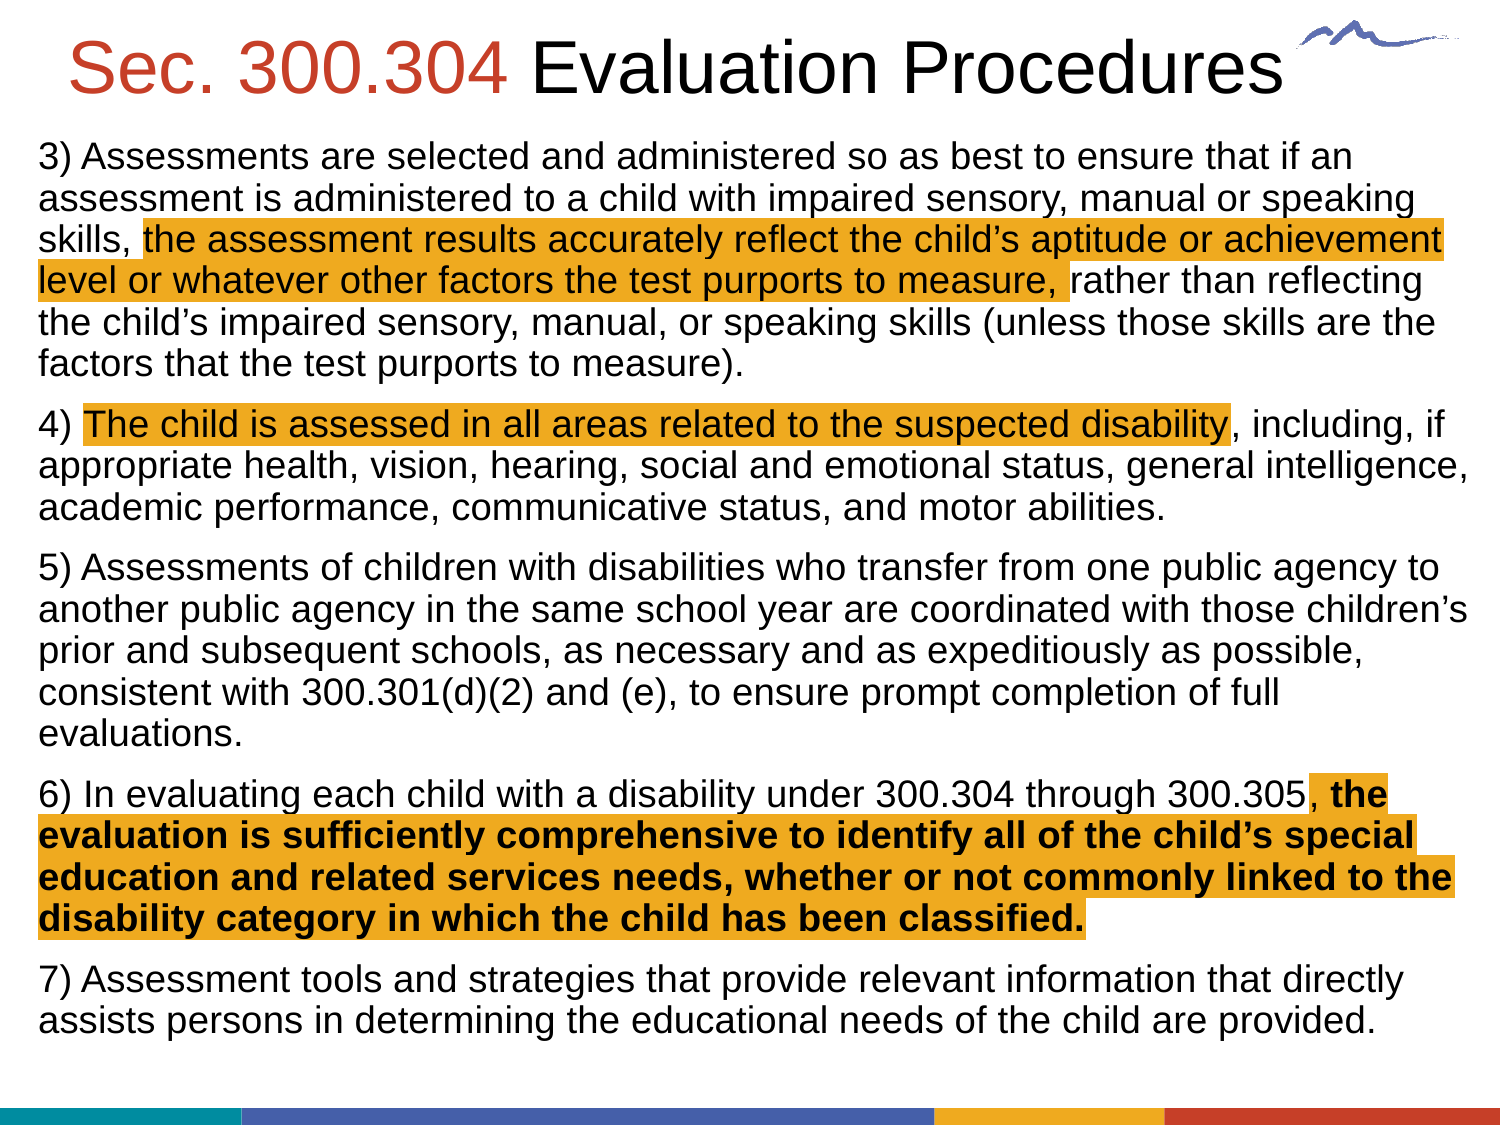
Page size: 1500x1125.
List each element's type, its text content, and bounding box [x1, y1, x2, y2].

title Sec. 300.304 Evaluation Procedures [52, 9, 1346, 128]
picture [1346, 20, 1459, 49]
list 3) Assessments are selected and administered so as best to ensure that if an assessment is administered to a child with impaired sensory, manual or speaking skills, the assessment results accurately reflect the child’s aptitude or achievement level or whatever other factors the test purports to measure, rather than reflecting the child’s impaired sensory, manual, or speaking skills (unless those skills are the factors that the test purports to measure). 4) The child is assessed in all areas related to the suspected disability, including, if appropriate health, vision, hearing, social and emotional status, general intelligence, academic performance, communicative status, and motor abilities. 5) Assessments of children with disabilities who transfer from one public agency to another public agency in the same school year are coordinated with those children’s prior and subsequent schools, as necessary and as expeditiously as possible, consistent with 300.301(d)(2) and (e), to ensure prompt completion of full evaluations. 6) In evaluating each child with a disability under 300.304 through 300.305, the evaluation is sufficiently comprehensive to identify all of the child’s special education and related services needs, whether or not commonly linked to the disability category in which the child has been classified. 7) Assessment tools and strategies that provide relevant information that directly assists persons in determining the educational needs of the child are provided. [23, 128, 1500, 1068]
